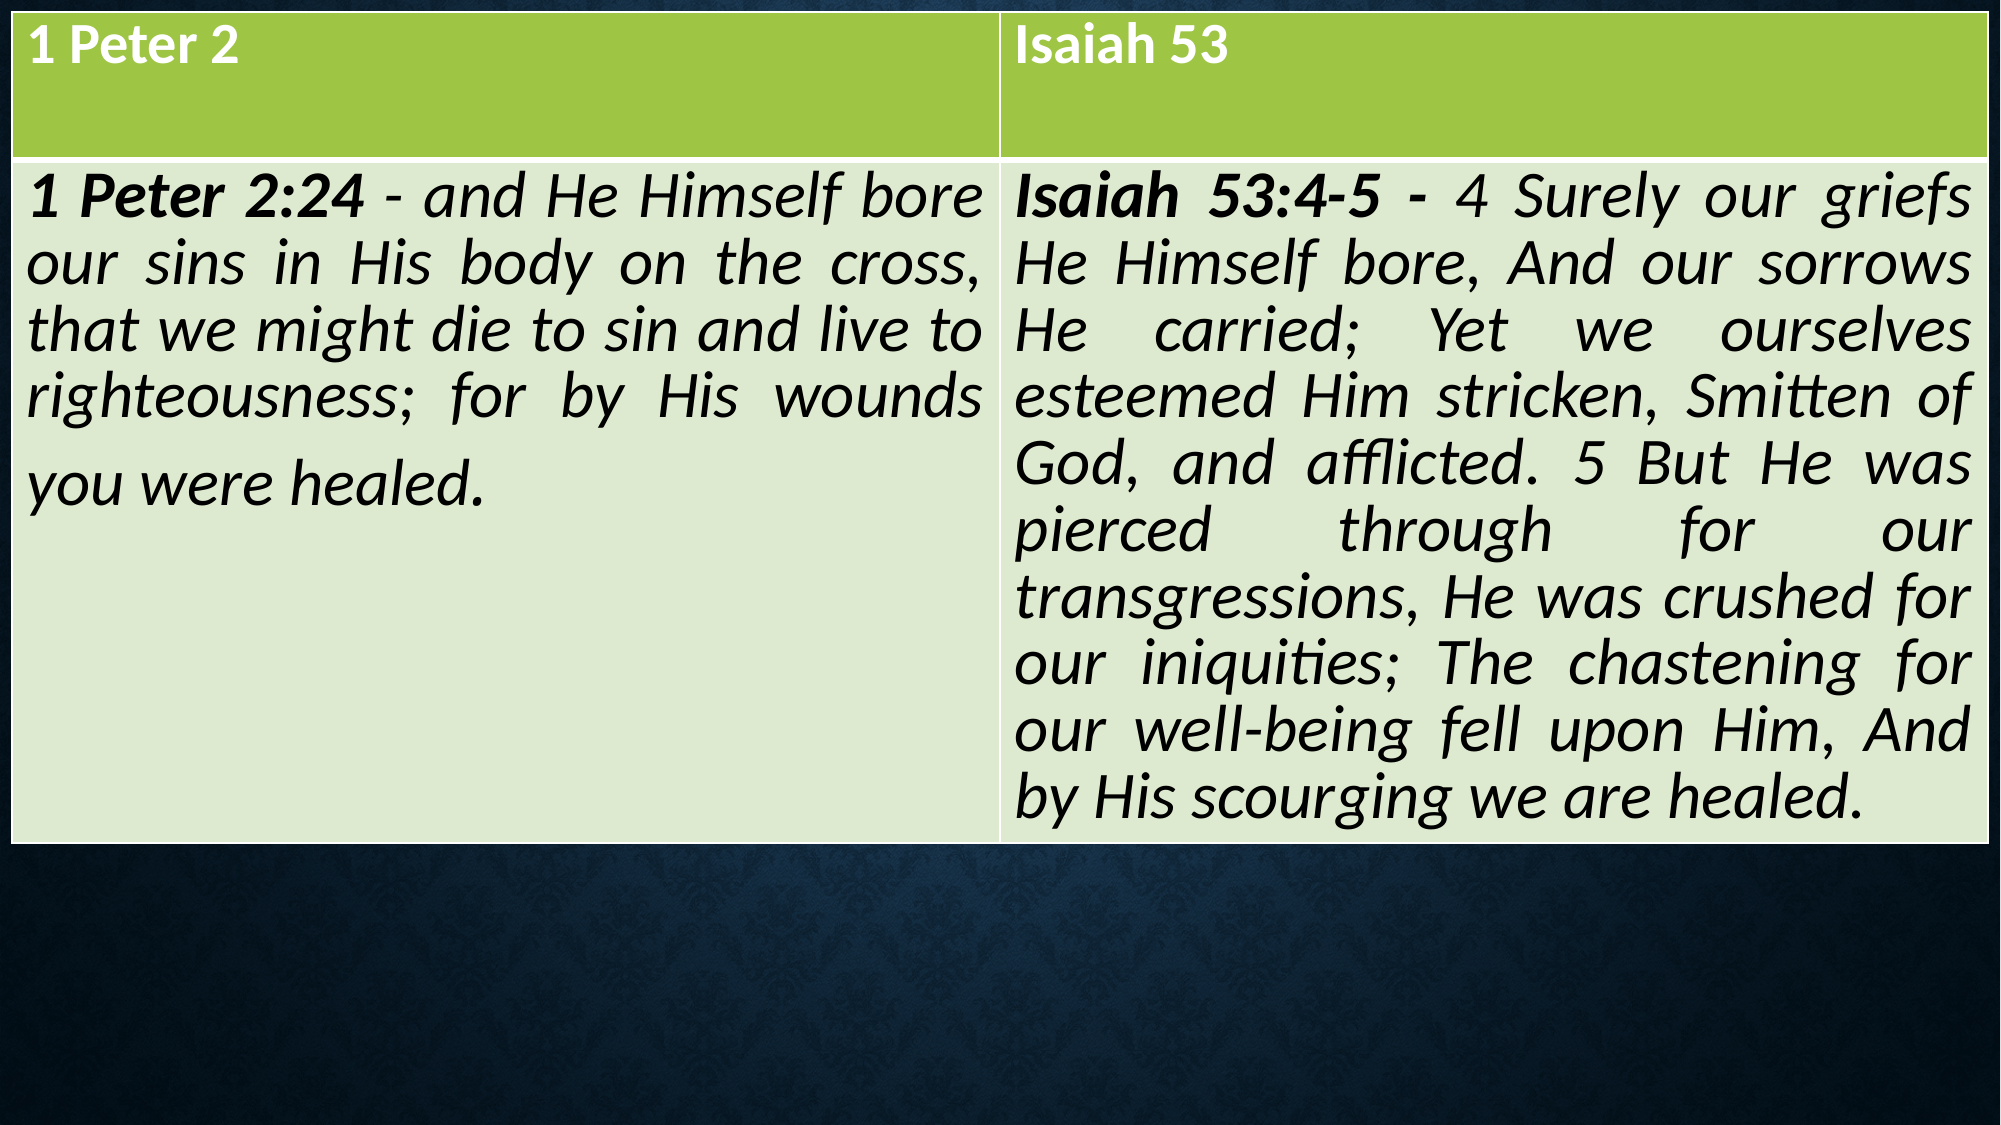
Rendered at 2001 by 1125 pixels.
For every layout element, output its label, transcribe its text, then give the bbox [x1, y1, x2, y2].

table_cell 1 Peter 2:24 - and He Himself bore our sins in His body on the cross, that we might die to sin and live to righteousness; for by His wounds you were healed. [13, 163, 999, 842]
table_header 1 Peter 2 [13, 13, 999, 157]
table_header Isaiah 53 [1001, 13, 1987, 157]
table_cell Isaiah 53:4-5 - 4 Surely our griefs He Himself bore, And our sorrows He carried; Yet we ourselves esteemed Him stricken, Smitten of God, and afflicted. 5 But He was pierced through for our transgressions, He was crushed for our iniquities; The chastening for our well-being fell upon Him, And by His scourging we are healed. [1001, 163, 1987, 842]
